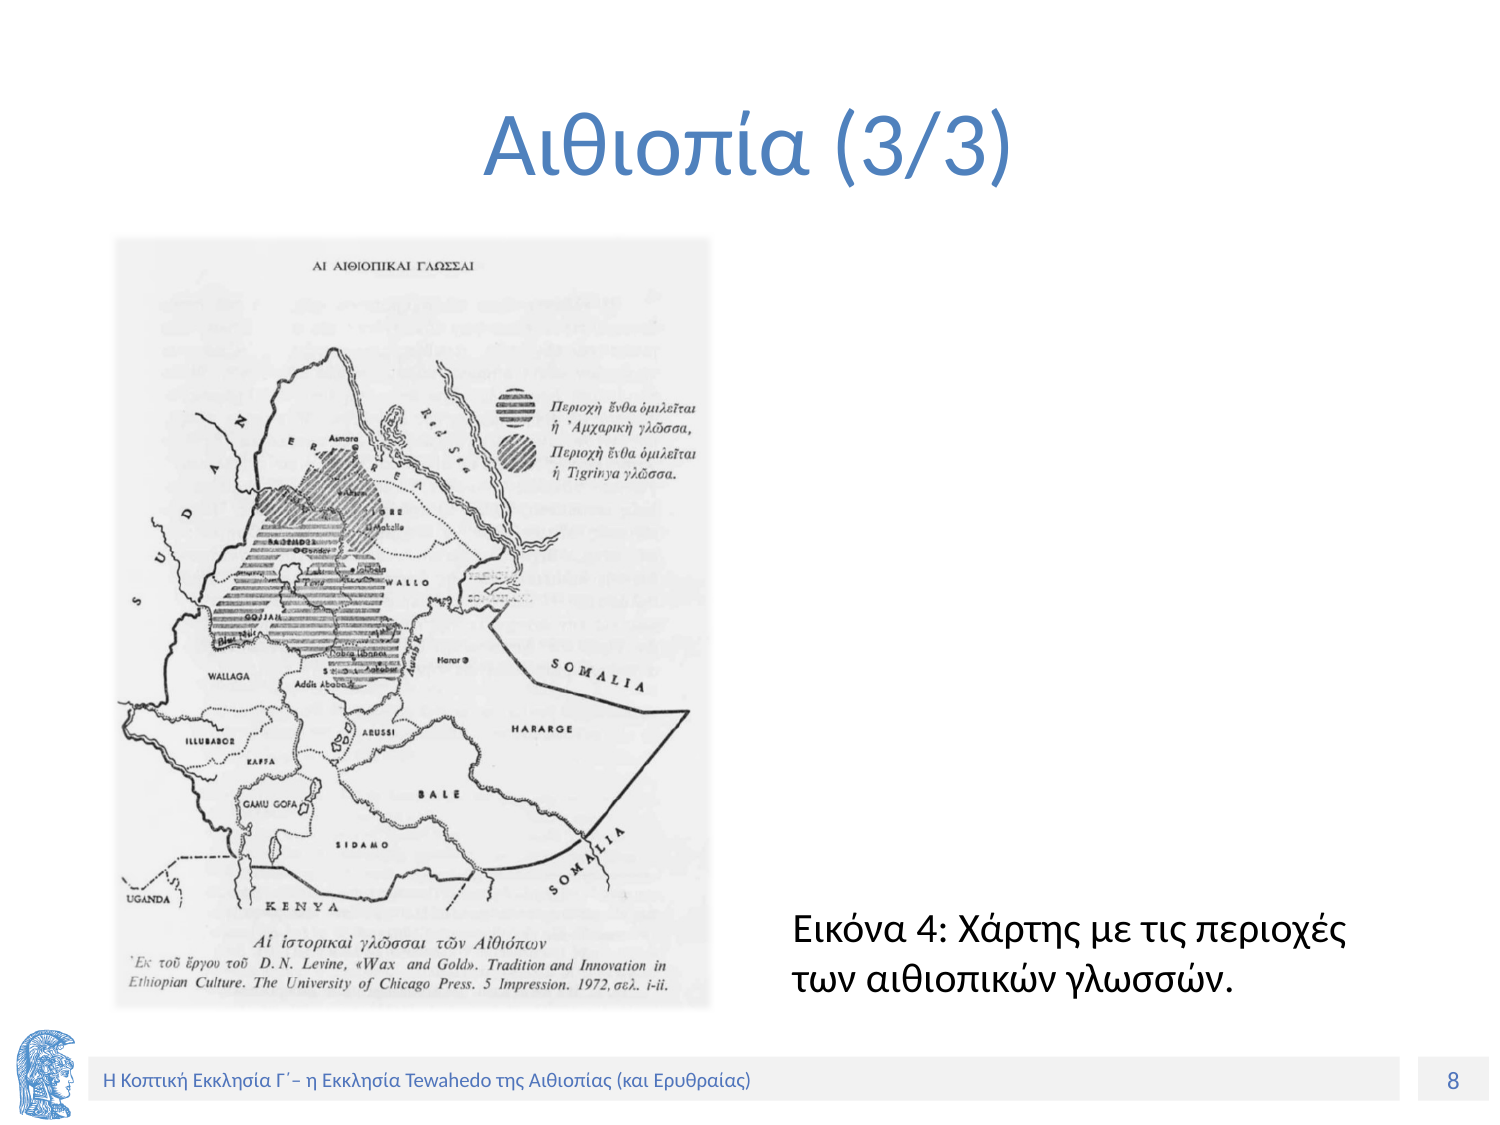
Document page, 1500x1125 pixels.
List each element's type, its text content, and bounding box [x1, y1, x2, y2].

picture [109, 232, 715, 1013]
list Εικόνα 4: Χάρτης με τις περιοχές των αιθιοπικών γλωσσών. [777, 893, 1426, 1012]
picture [9, 1026, 81, 1120]
title Αιθιοπία (3/3) [75, 44, 1425, 233]
